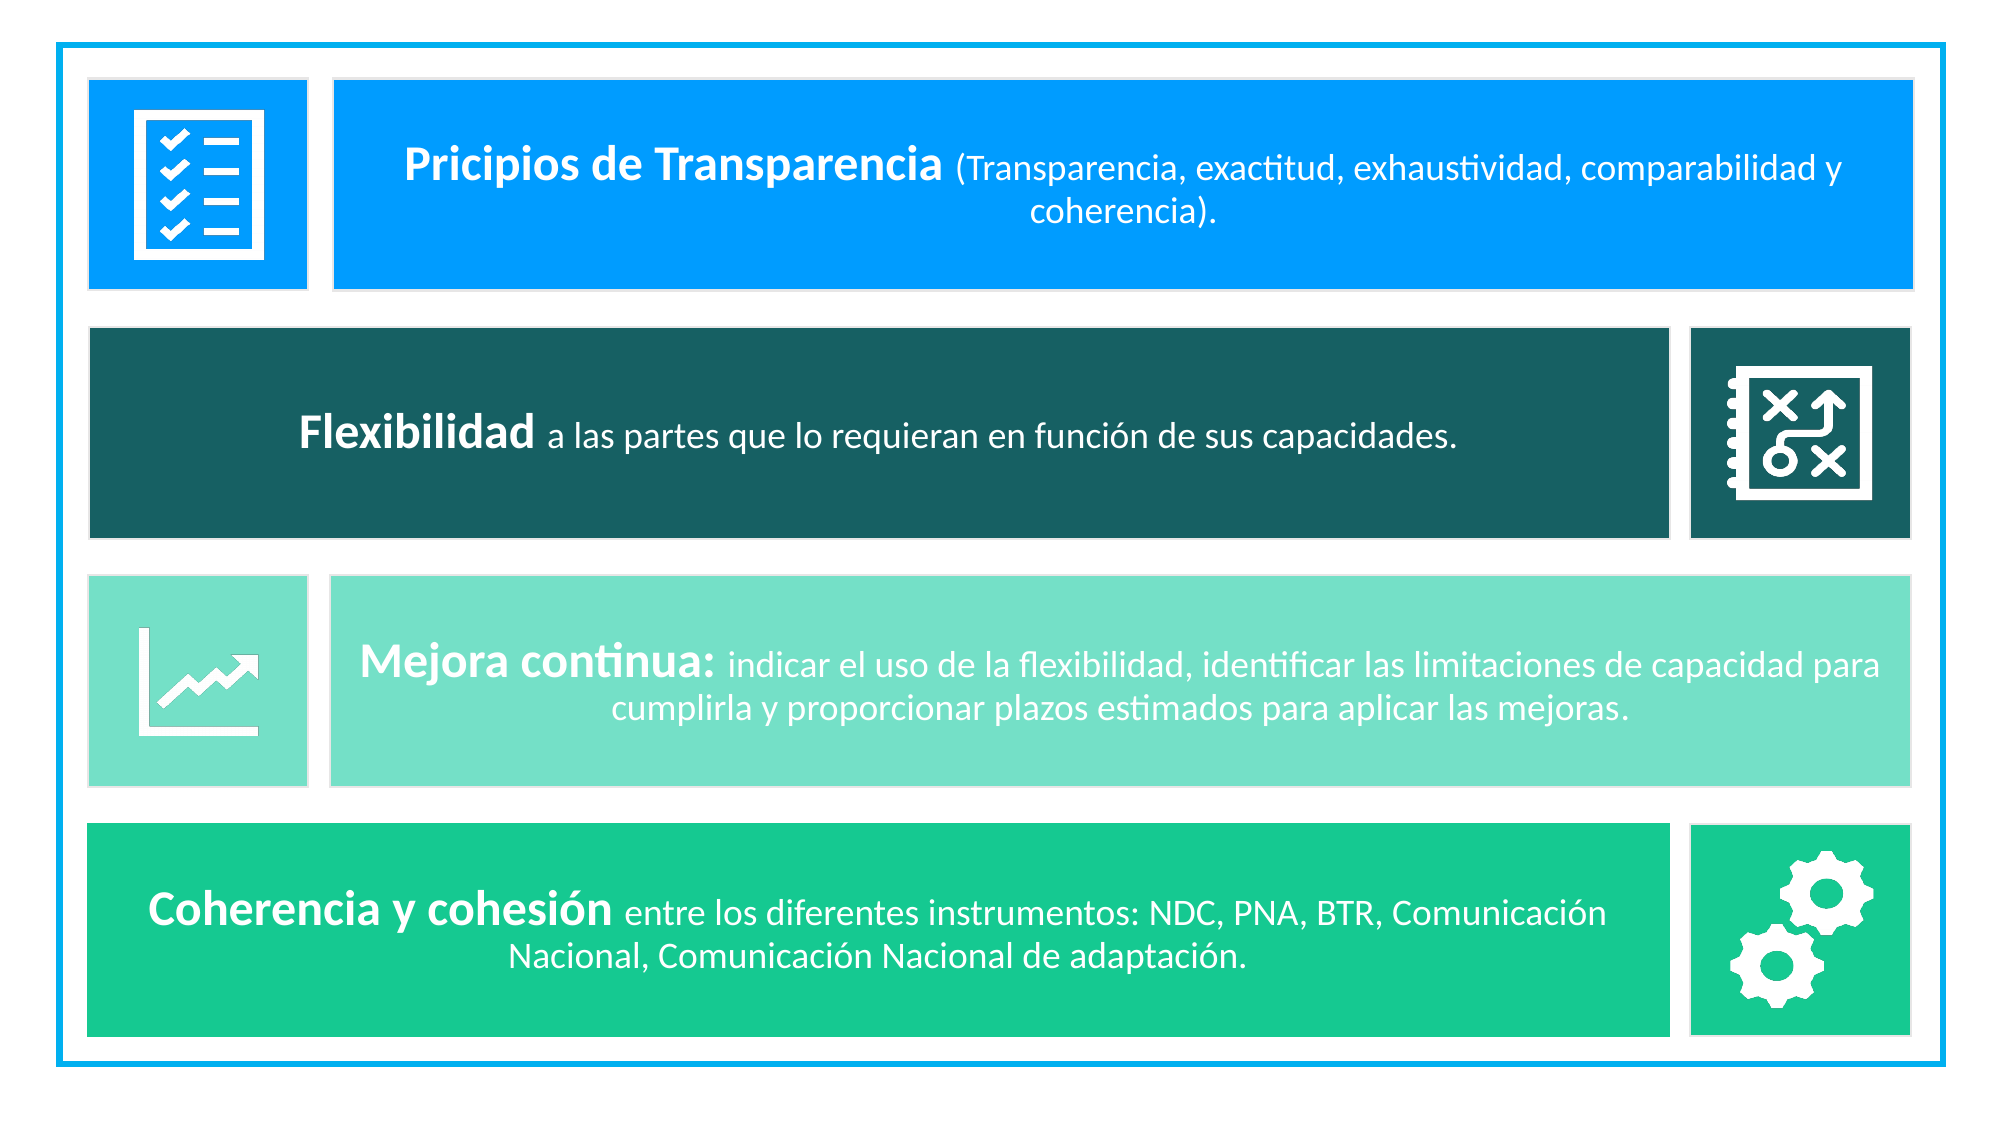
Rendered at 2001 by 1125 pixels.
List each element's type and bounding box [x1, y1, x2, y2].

text_box [58, 44, 1944, 1065]
text_box [88, 78, 1915, 1036]
